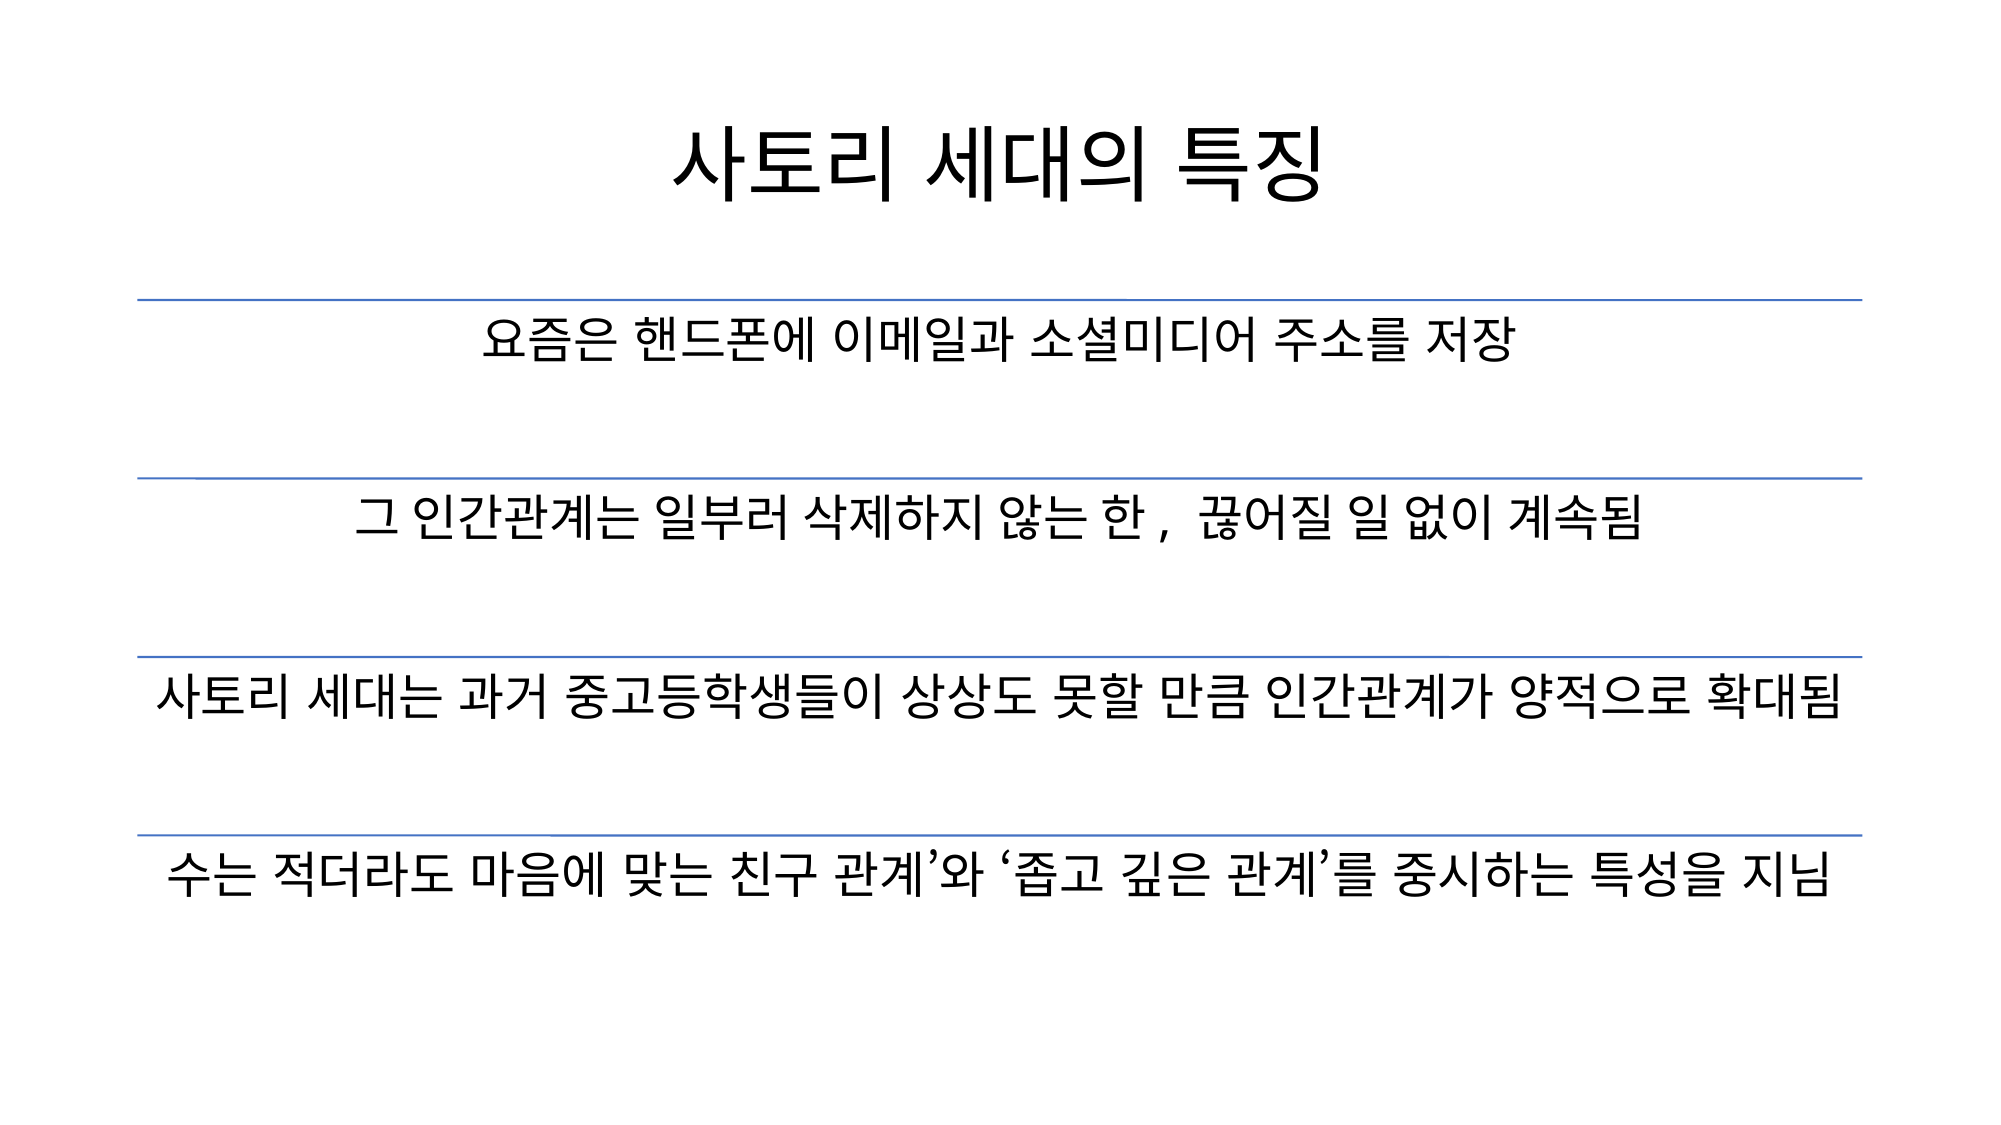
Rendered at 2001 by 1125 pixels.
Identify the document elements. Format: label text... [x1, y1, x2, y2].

title 사토리 세대의 특징 [137, 59, 1863, 278]
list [137, 299, 1863, 1014]
